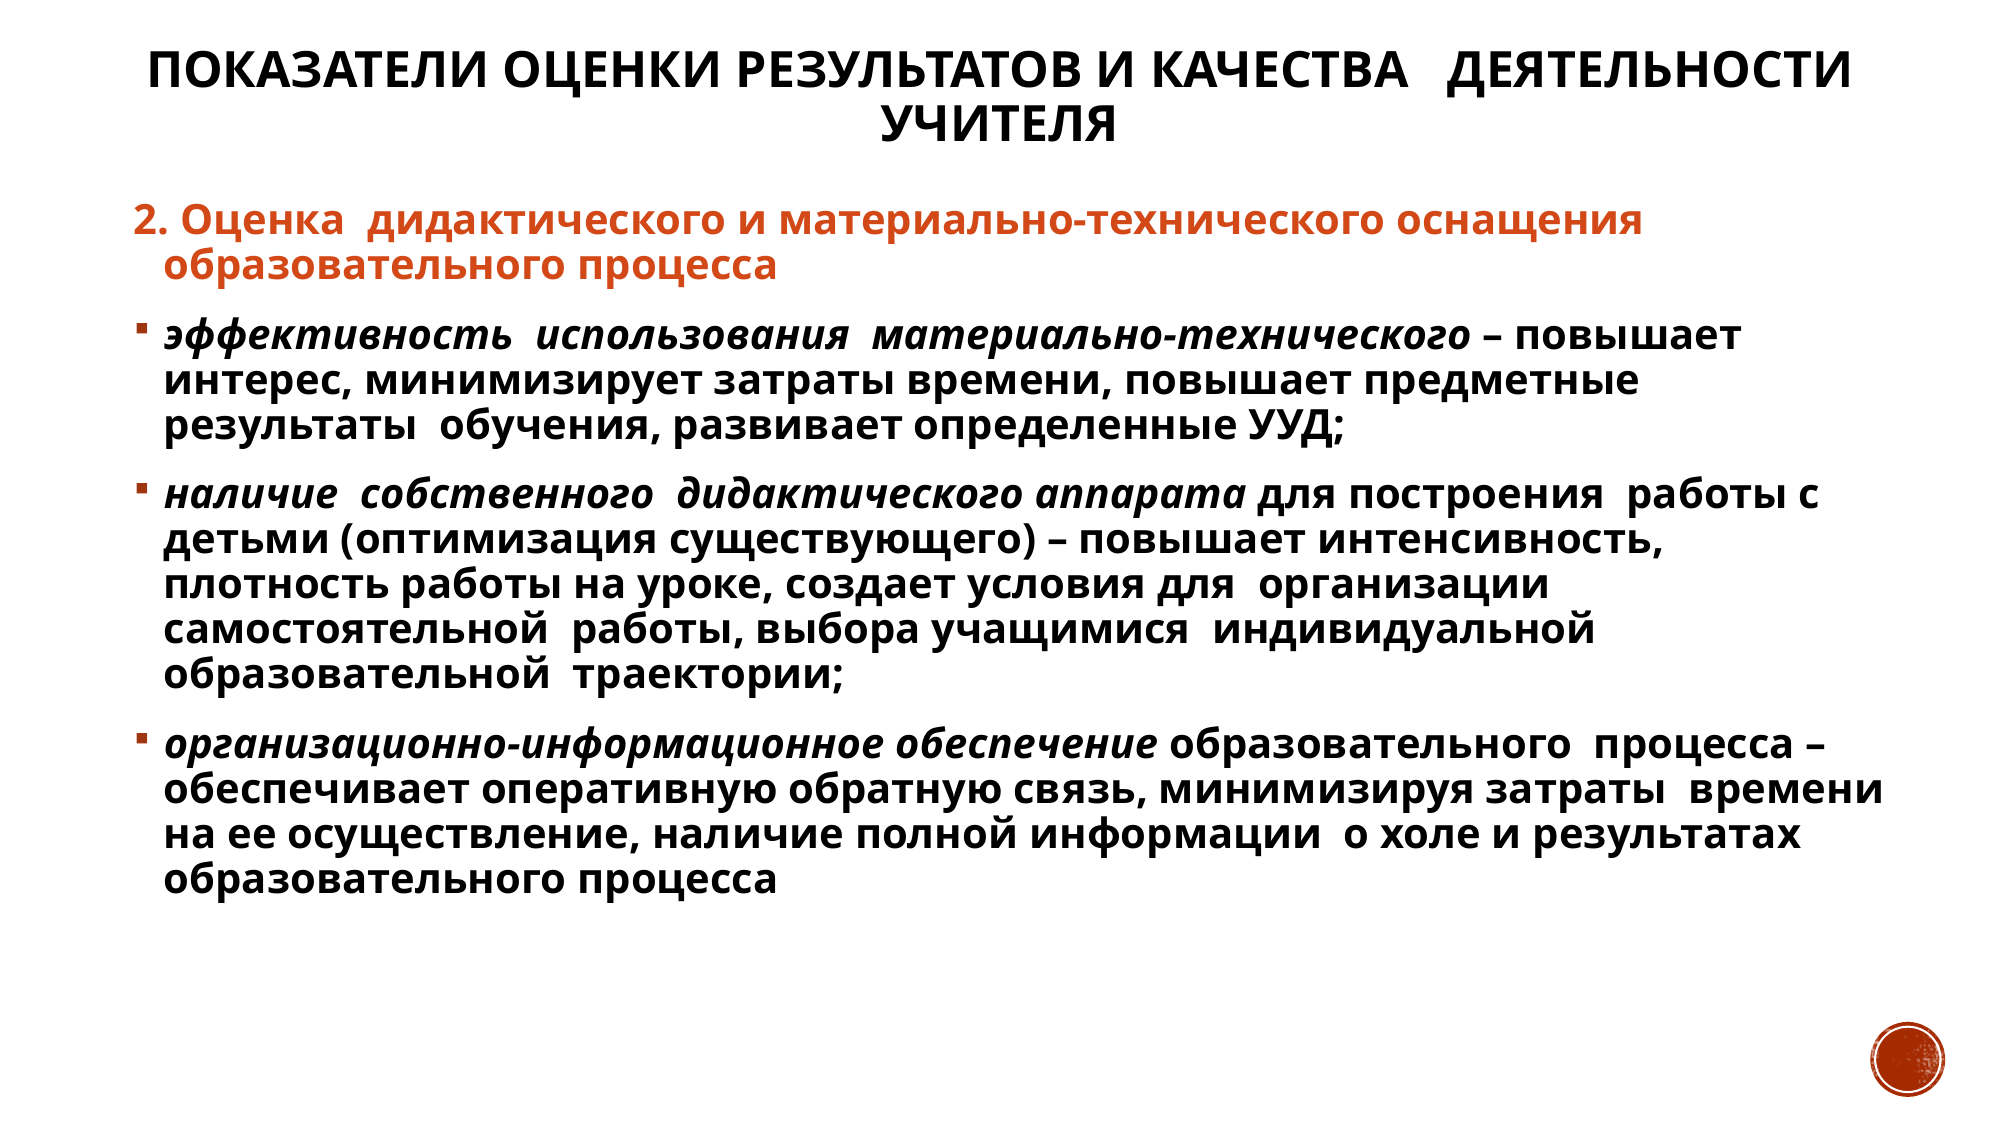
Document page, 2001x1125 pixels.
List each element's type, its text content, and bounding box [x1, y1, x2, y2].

title Показатели оценки результатов и качества деятельности учителя [0, 0, 2000, 197]
list 2. Оценка дидактического и материально-технического оснащения образовательного процесса эффективность использования материально-технического – повышает интерес, минимизирует затраты времени, повышает предметные результаты обучения, развивает определенные УУД; наличие собственного дидактического аппарата для построения работы с детьми (оптимизация существующего) – повышает интенсивность, плотность работы на уроке, создает условия для организации самостоятельной работы, выбора учащимися индивидуальной образовательной траектории; организационно-информационное обеспечение образовательного процесса – обеспечивает оперативную обратную связь, минимизируя затраты времени на ее осуществление, наличие полной информации о холе и результатах образовательного процесса [118, 190, 1913, 1079]
